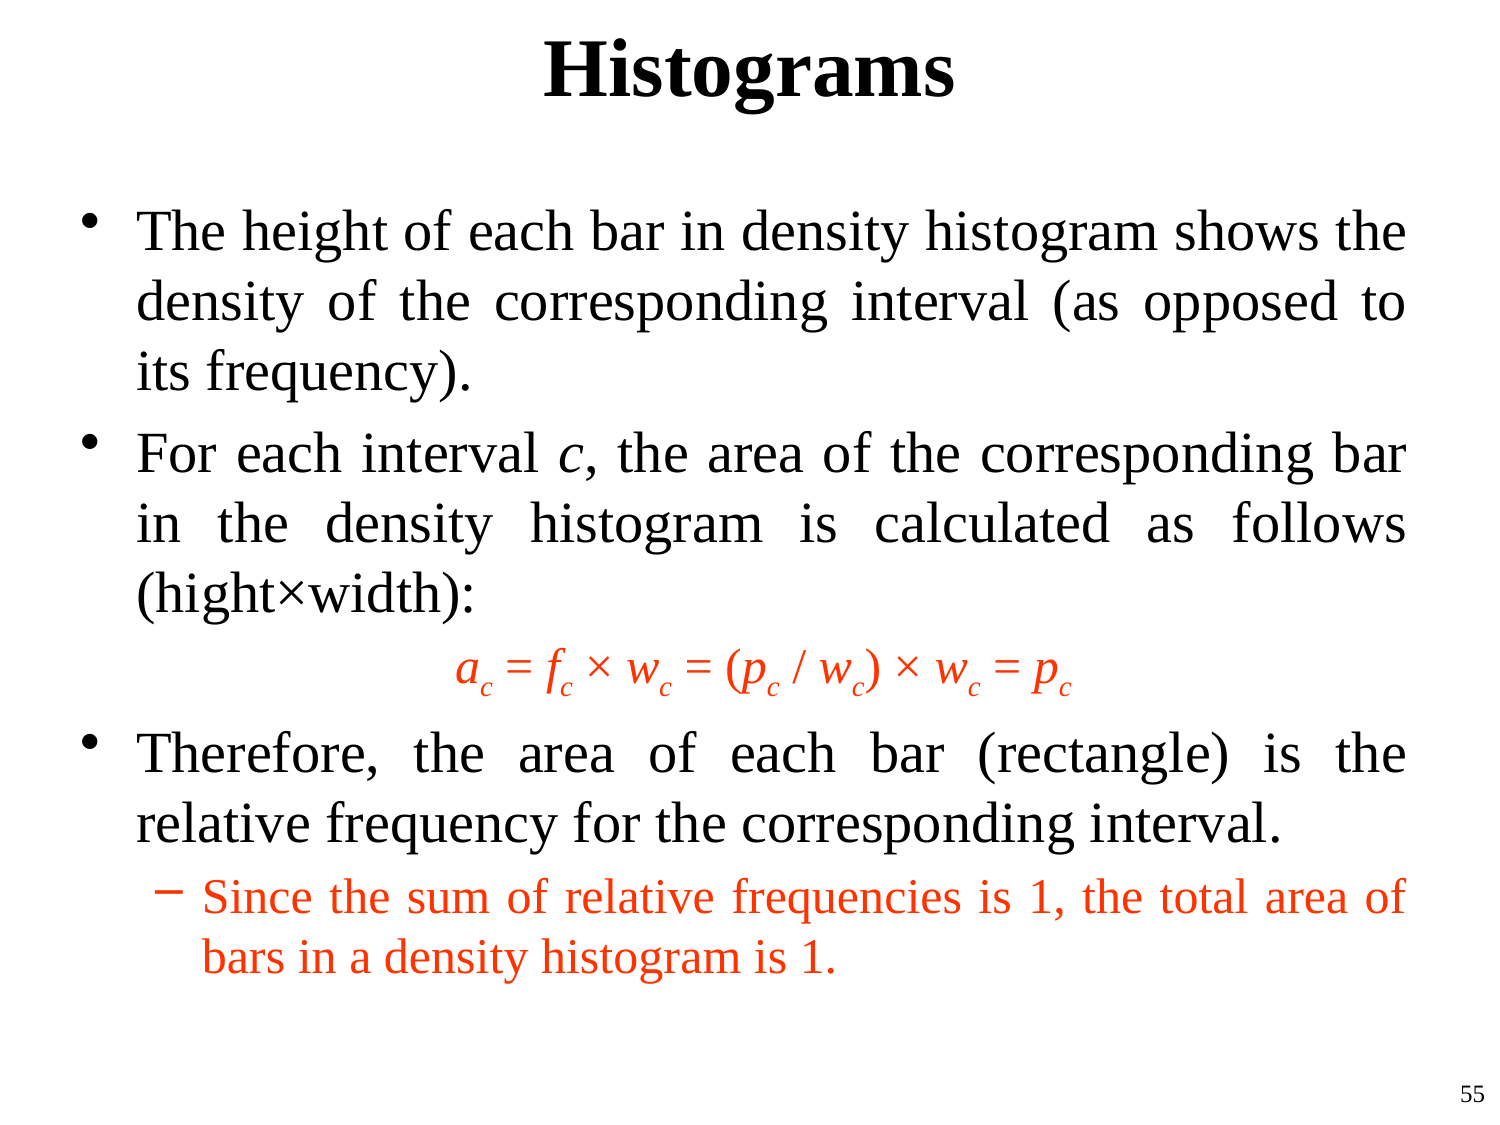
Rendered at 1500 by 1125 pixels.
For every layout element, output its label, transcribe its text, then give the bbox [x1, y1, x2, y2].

slide_number 55 [1186, 1069, 1500, 1125]
title Histograms [0, 0, 1500, 126]
list The height of each bar in density histogram shows the density of the corresponding interval (as opposed to its frequency). For each interval c, the area of the corresponding bar in the density histogram is calculated as follows (hight×width): ac = fc × wc = (pc / wc) × wc = pc Therefore, the area of each bar (rectangle) is the relative frequency for the corresponding interval. Since the sum of relative frequencies is 1, the total area of bars in a density histogram is 1. [64, 184, 1424, 1002]
